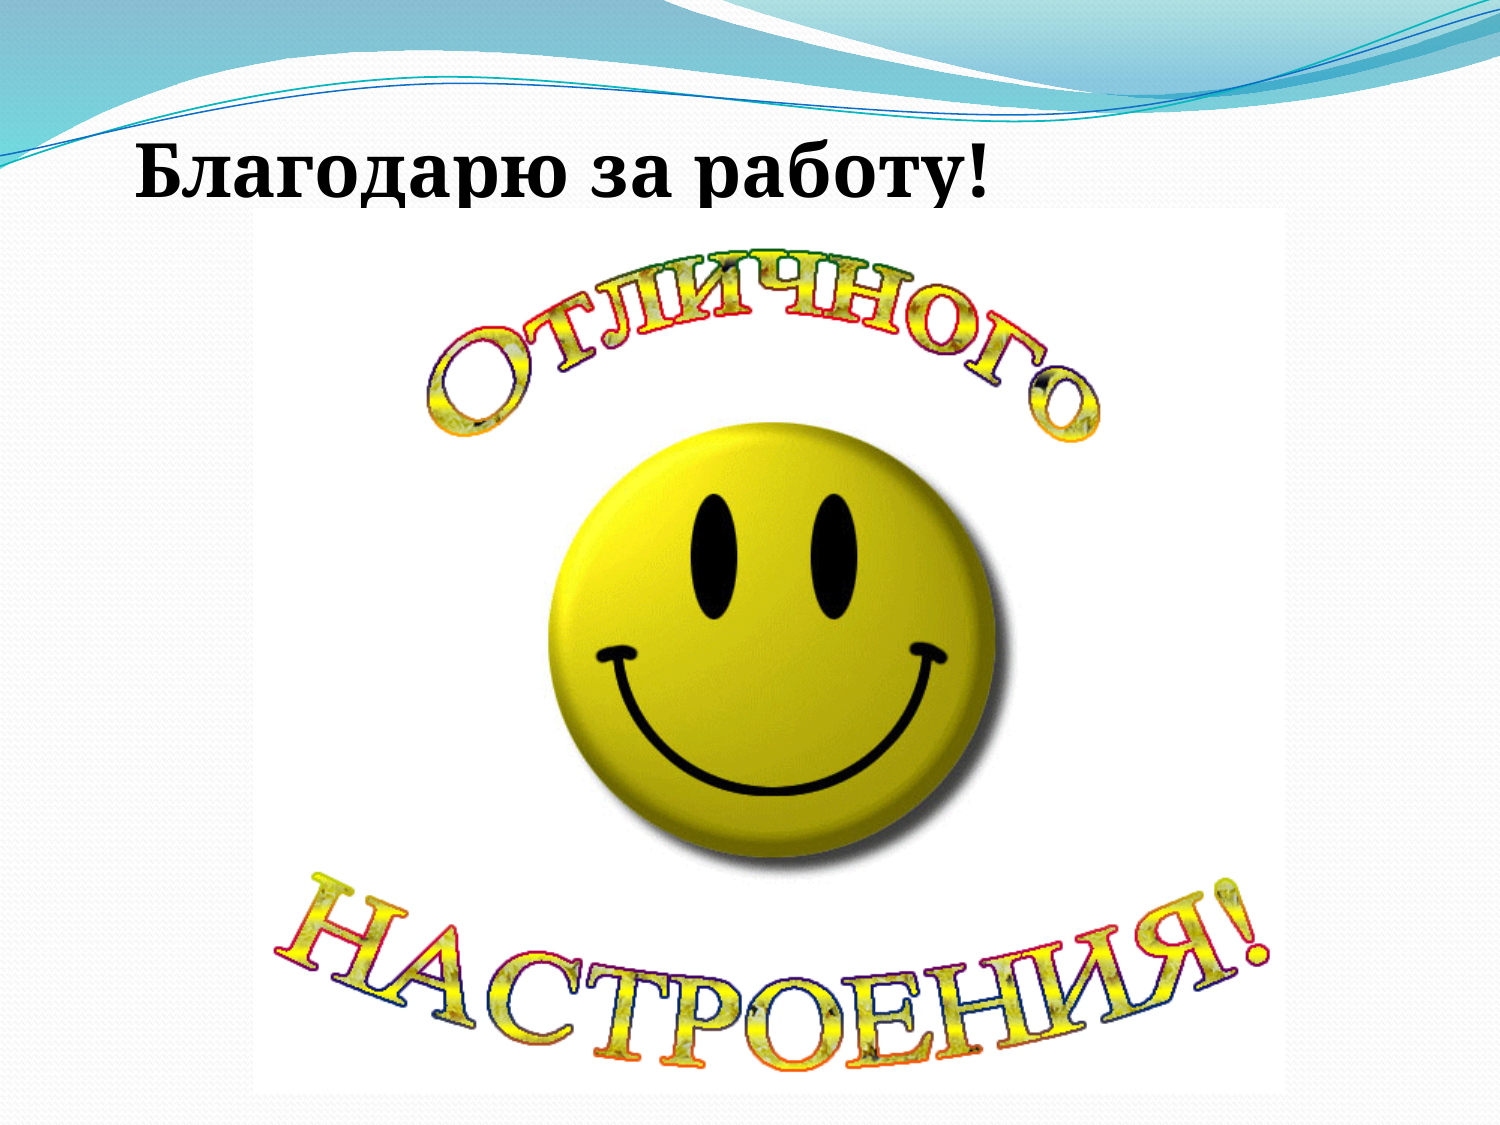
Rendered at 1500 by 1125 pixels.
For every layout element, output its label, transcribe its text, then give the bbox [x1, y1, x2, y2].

title Благодарю за работу! [75, 115, 1425, 303]
picture [253, 207, 1286, 1095]
